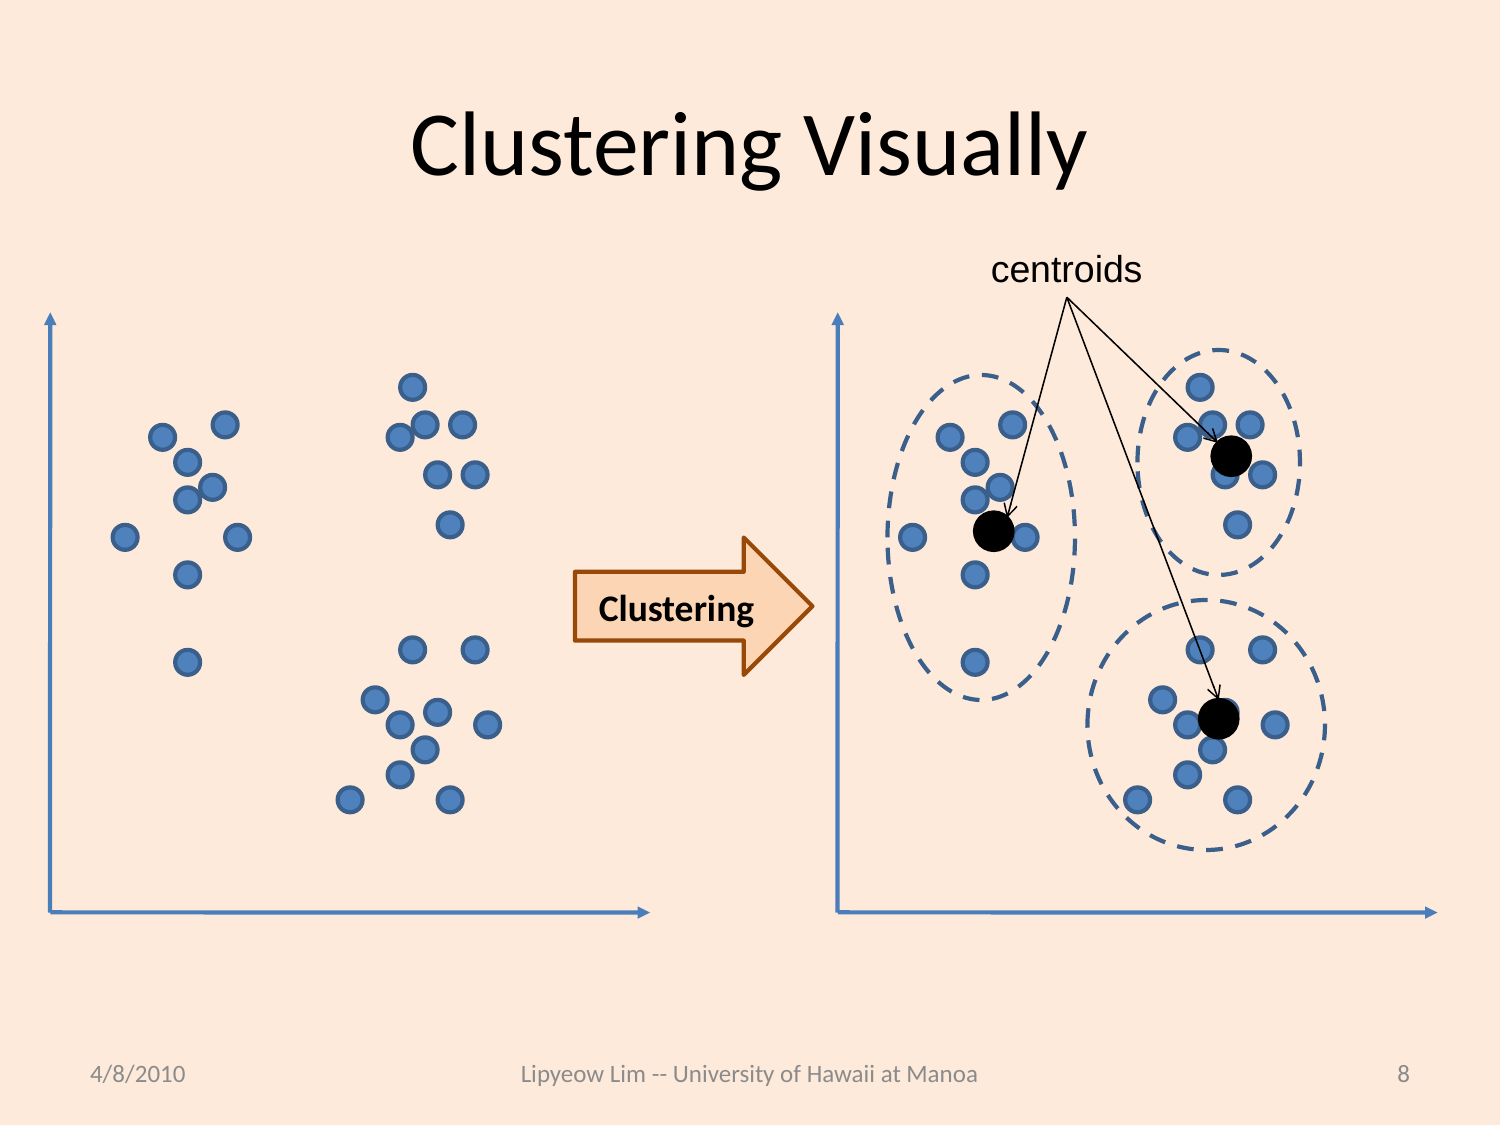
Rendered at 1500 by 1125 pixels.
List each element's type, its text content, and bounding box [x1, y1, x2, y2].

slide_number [75, 1042, 425, 1103]
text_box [837, 312, 1438, 913]
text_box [49, 312, 651, 913]
text_box centroids [976, 237, 1158, 298]
title Clustering Visually [74, 44, 1426, 233]
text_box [941, 422, 1344, 576]
footer Lipyeow Lim -- University of Hawaii at Manoa [450, 1042, 1050, 1103]
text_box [926, 377, 1064, 439]
text_box Clustering [654, 535, 815, 677]
slide_number 8 [1074, 1042, 1425, 1103]
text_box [1069, 294, 1216, 421]
